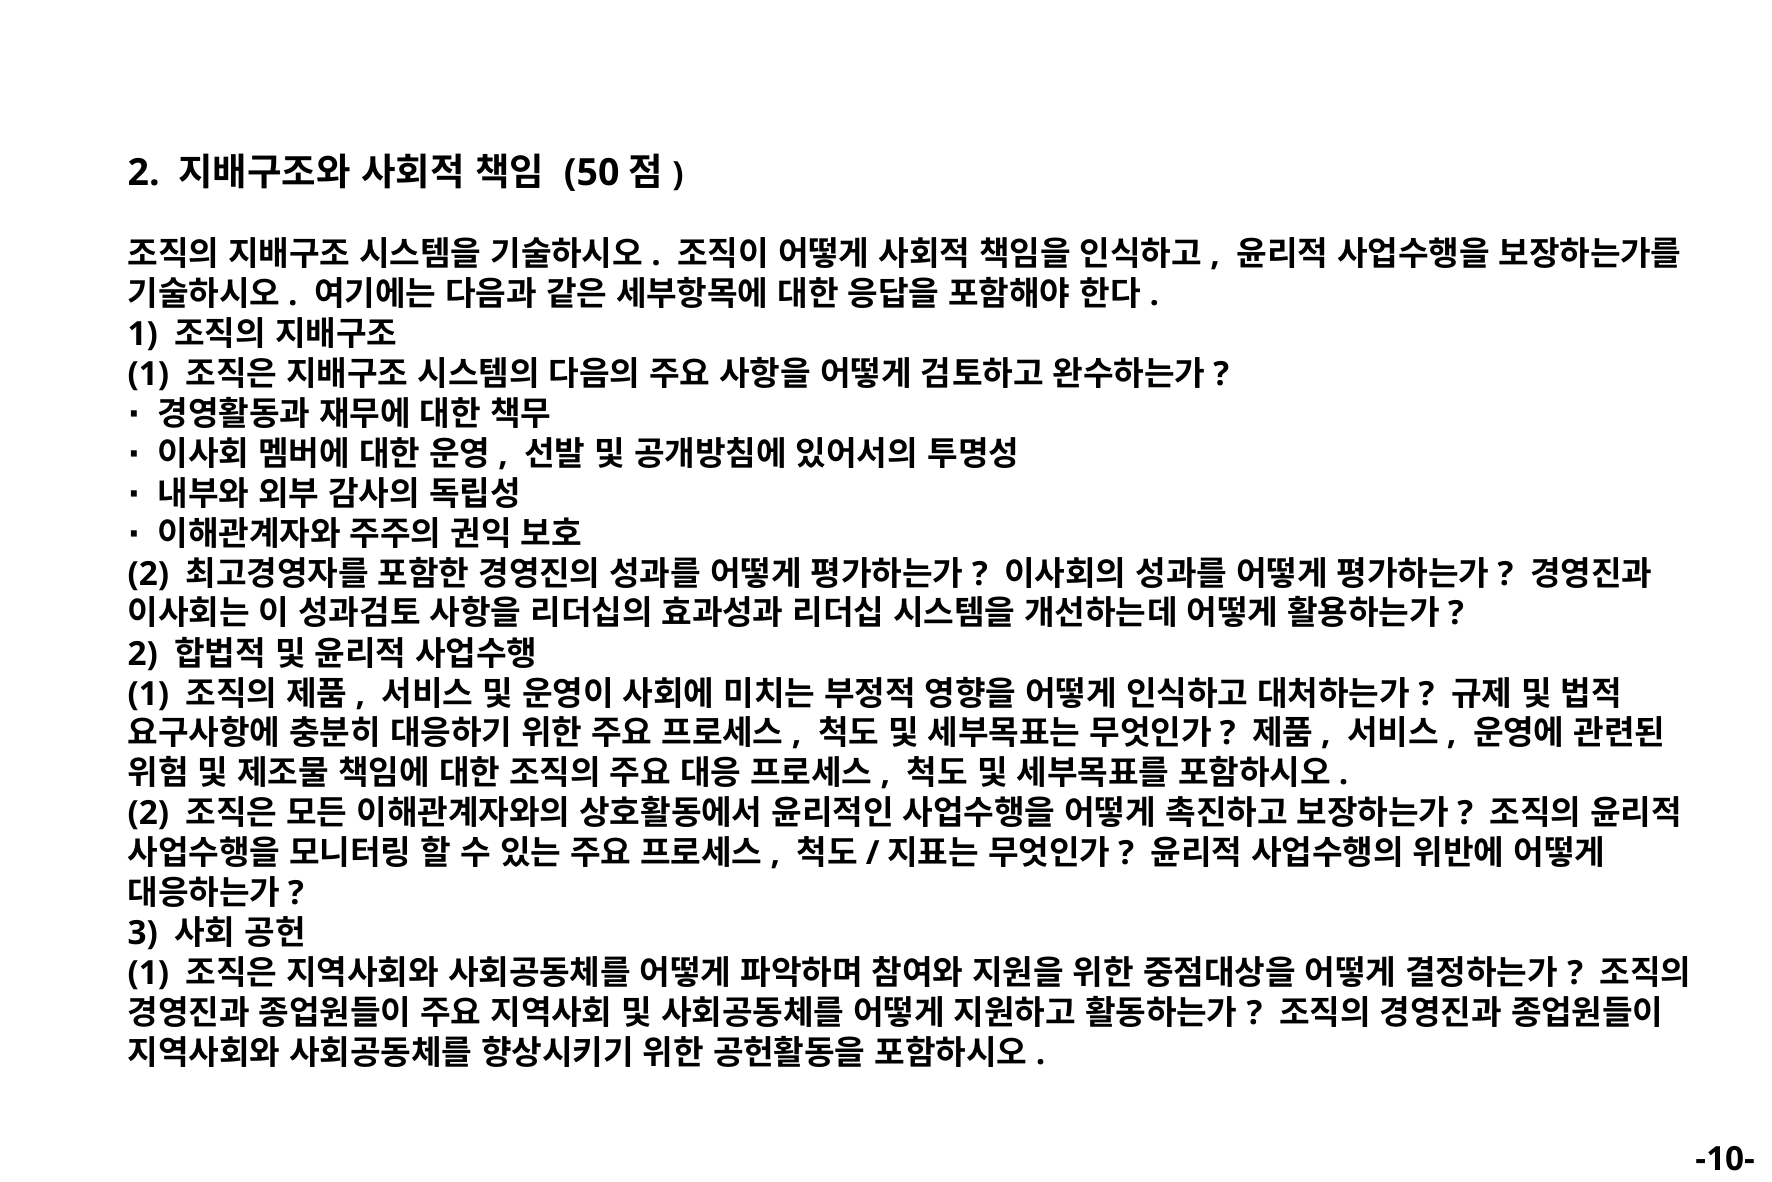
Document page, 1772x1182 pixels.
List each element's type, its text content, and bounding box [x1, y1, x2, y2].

slide_number -9- [1638, 1128, 1772, 1182]
text_box 2. 지배구조와 사회적 책임 (50점) 조직의 지배구조 시스템을 기술하시오. 조직이 어떻게 사회적 책임을 인식하고, 윤리적 사업수행을 보장하는가를 기술하시오. 여기에는 다음과 같은 세부항목에 대한 응답을 포함해야 한다. 1) 조직의 지배구조 (1) 조직은 지배구조 시스템의 다음의 주요 사항을 어떻게 검토하고 완수하는가? ∙ 경영활동과 재무에 대한 책무 ∙ 이사회 멤버에 대한 운영, 선발 및 공개방침에 있어서의 투명성 ∙ 내부와 외부 감사의 독립성 ∙ 이해관계자와 주주의 권익 보호 (2) 최고경영자를 포함한 경영진의 성과를 어떻게 평가하는가? 이사회의 성과를 어떻게 평가하는가? 경영진과 이사회는 이 성과검토 사항을 리더십의 효과성과 리더십 시스템을 개선하는데 어떻게 활용하는가? 2) 합법적 및 윤리적 사업수행 (1) 조직의 제품, 서비스 및 운영이 사회에 미치는 부정적 영향을 어떻게 인식하고 대처하는가? 규제 및 법적 요구사항에 충분히 대응하기 위한 주요 프로세스, 척도 및 세부목표는 무엇인가? 제품, 서비스, 운영에 관련된 위험 및 제조물 책임에 대한 조직의 주요 대응 프로세스, 척도 및 세부목표를 포함하시오. (2) 조직은 모든 이해관계자와의 상호활동에서 윤리적인 사업수행을 어떻게 촉진하고 보장하는가? 조직의 윤리적 사업수행을 모니터링 할 수 있는 주요 프로세스, 척도/지표는 무엇인가? 윤리적 사업수행의 위반에 어떻게 대응하는가? 3) 사회 공헌 (1) 조직은 지역사회와 사회공동체를 어떻게 파악하며 참여와 지원을 위한 중점대상을 어떻게 결정하는가? 조직의 경영진과 종업원들이 주요 지역사회 및 사회공동체를 어떻게 지원하고 활동하는가? 조직의 경영진과 종업원들이 지역사회와 사회공동체를 향상시키기 위한 공헌활동을 포함하시오. [110, 139, 1717, 1080]
